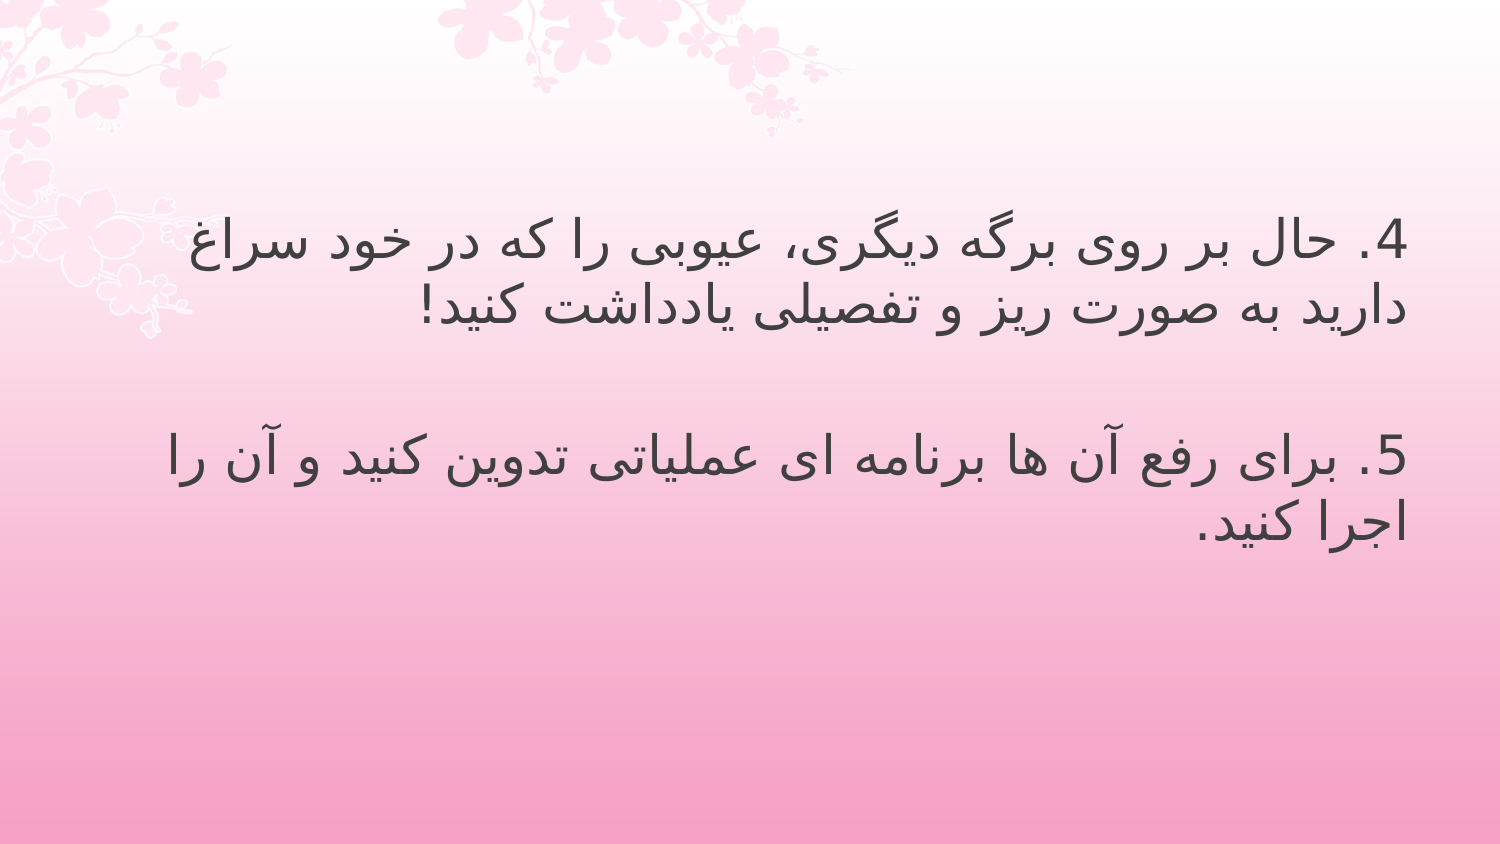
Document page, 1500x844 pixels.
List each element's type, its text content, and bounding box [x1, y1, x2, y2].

picture [0, 0, 1500, 844]
list 4. حال بر روی برگه دیگری، عیوبی را که در خود سراغ دارید به صورت ریز و تفصیلی یادداشت کنید! 5. برای رفع آن ها برنامه ای عملیاتی تدوین کنید و آن را اجرا کنید. [75, 196, 1425, 754]
